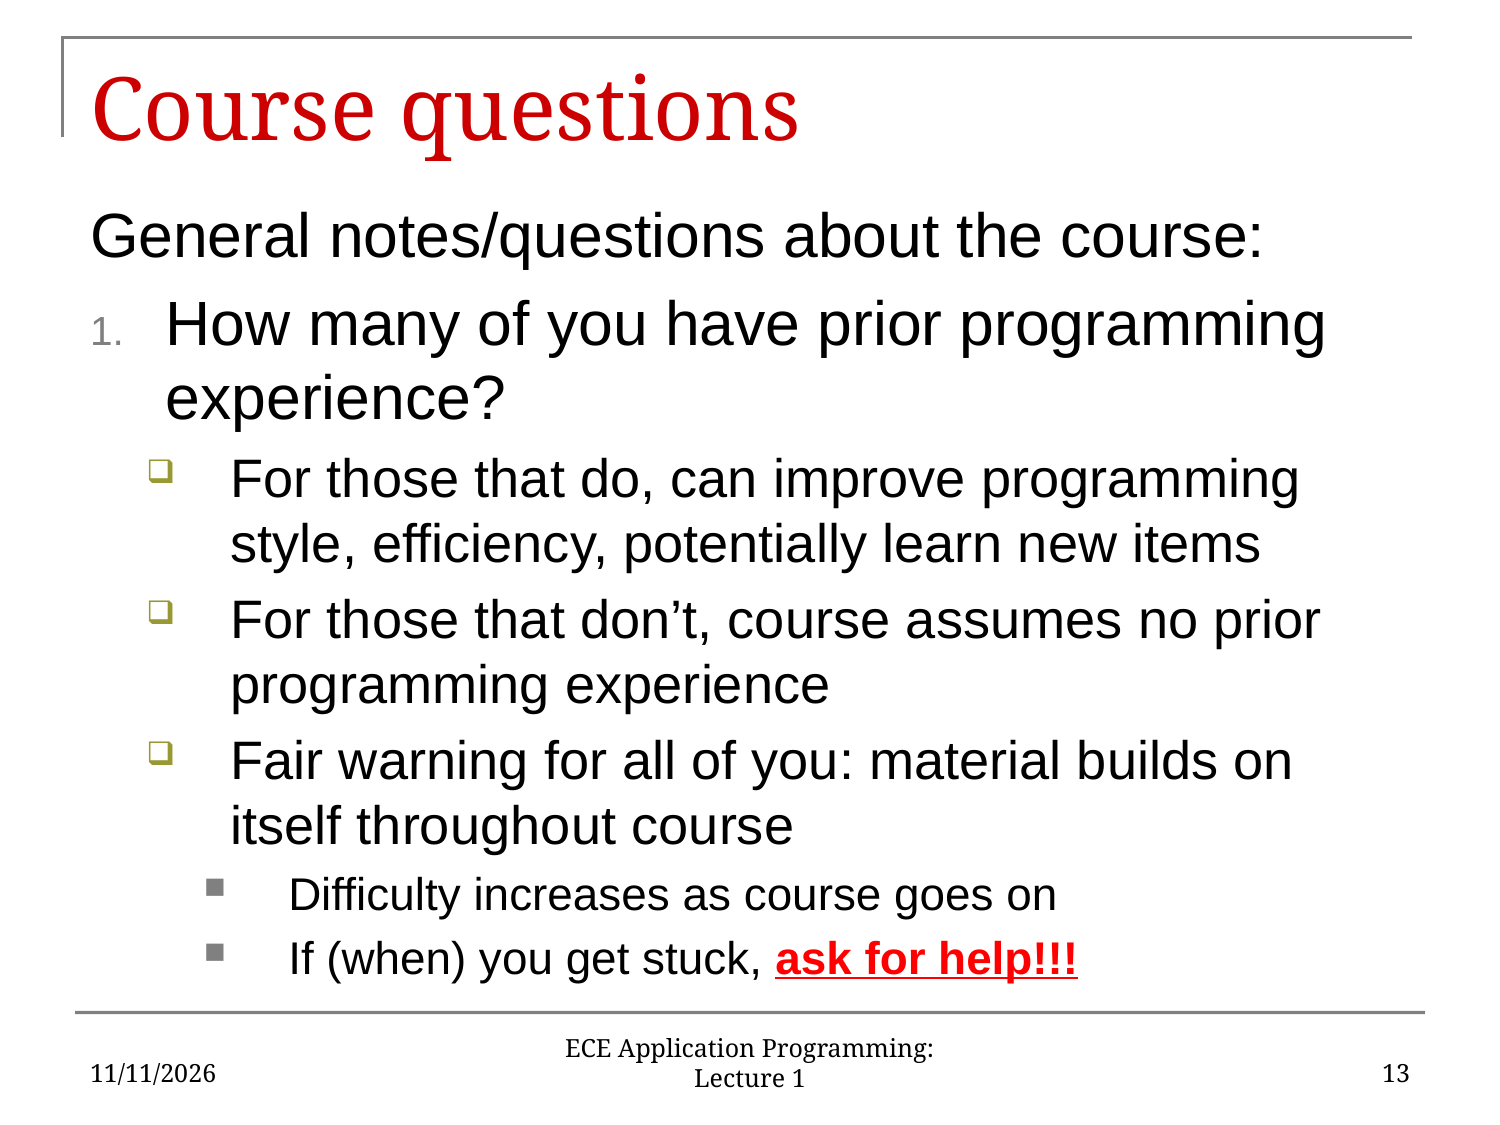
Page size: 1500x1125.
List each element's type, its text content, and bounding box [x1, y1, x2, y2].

list General notes/questions about the course: How many of you have prior programming experience? For those that do, can improve programming style, efficiency, potentially learn new items For those that don’t, course assumes no prior programming experience Fair warning for all of you: material builds on itself throughout course Difficulty increases as course goes on If (when) you get stuck, ask for help!!! [75, 187, 1425, 1006]
slide_number 13 [1074, 1023, 1426, 1100]
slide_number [74, 1023, 426, 1100]
footer ECE Application Programming: Lecture 1 [512, 1024, 988, 1101]
title Course questions [75, 45, 1425, 163]
